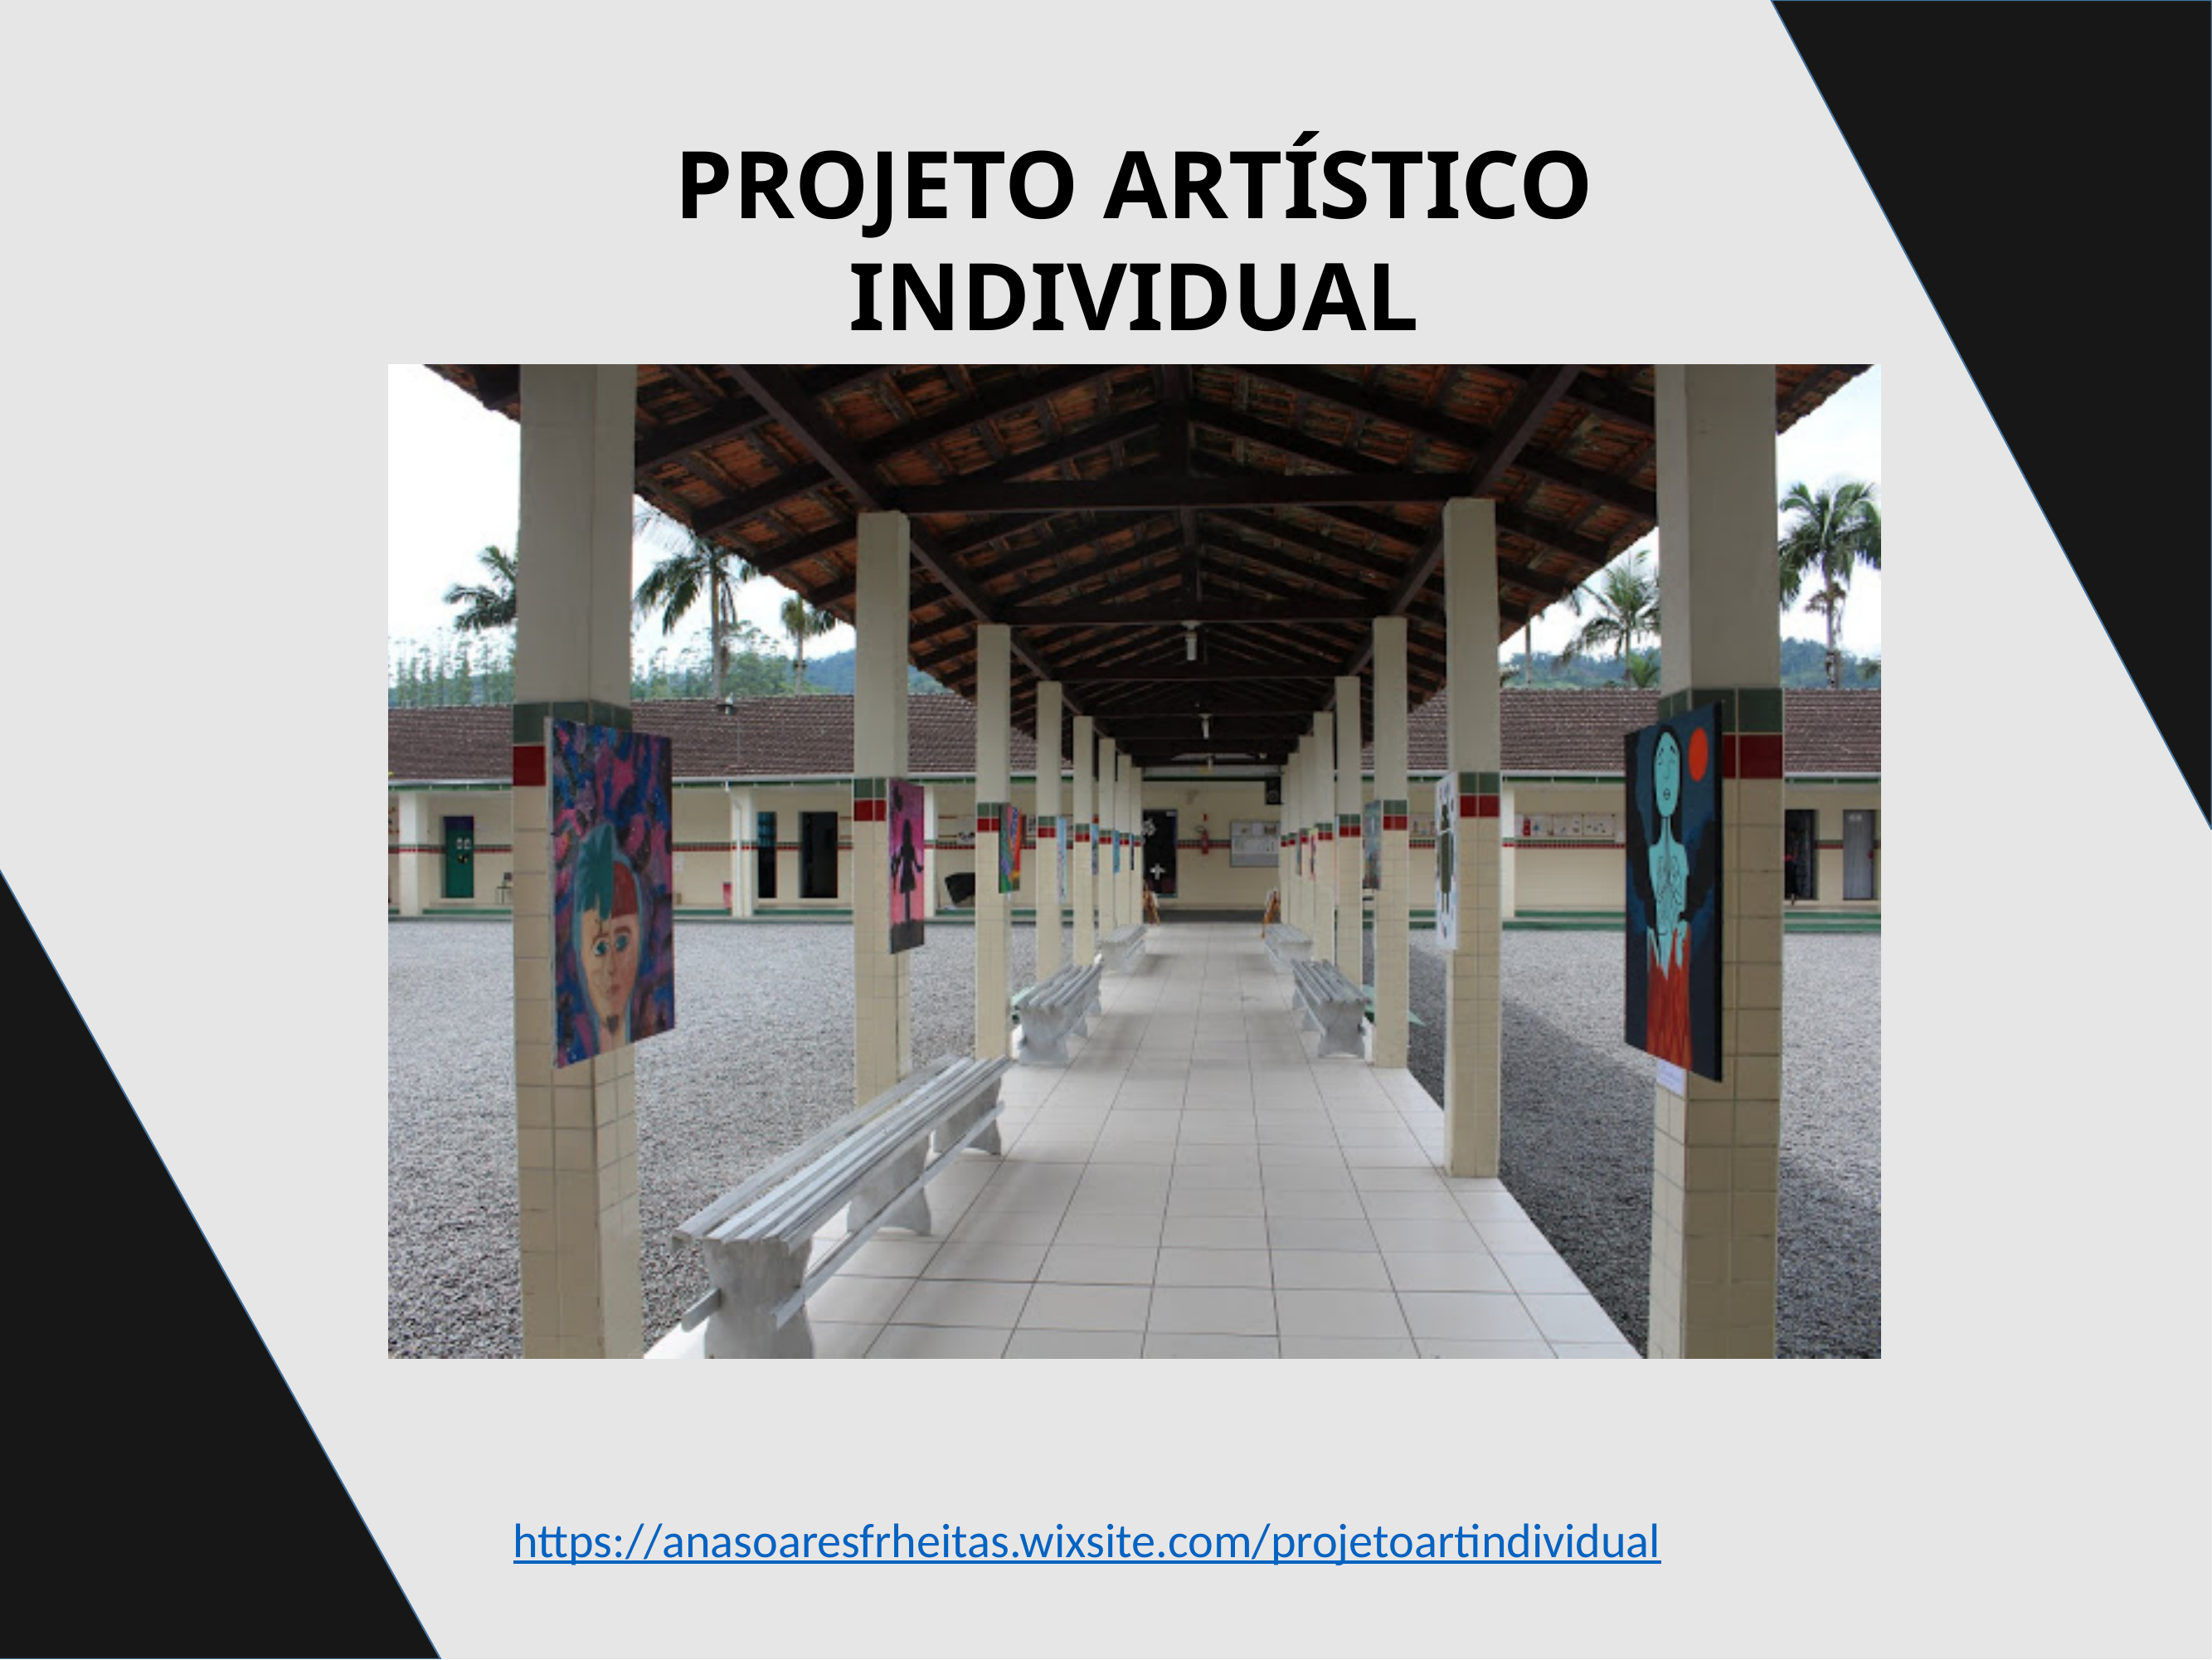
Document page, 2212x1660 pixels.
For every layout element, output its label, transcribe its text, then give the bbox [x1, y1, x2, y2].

text_box https://anasoaresfrheitas.wixsite.com/projetoartindividual [500, 1502, 1719, 1574]
picture [387, 364, 1881, 1359]
text_box [0, 869, 442, 1659]
text_box PROJETO ARTÍSTICO INDIVIDUAL [400, 119, 1869, 356]
text_box [1770, 0, 2212, 830]
